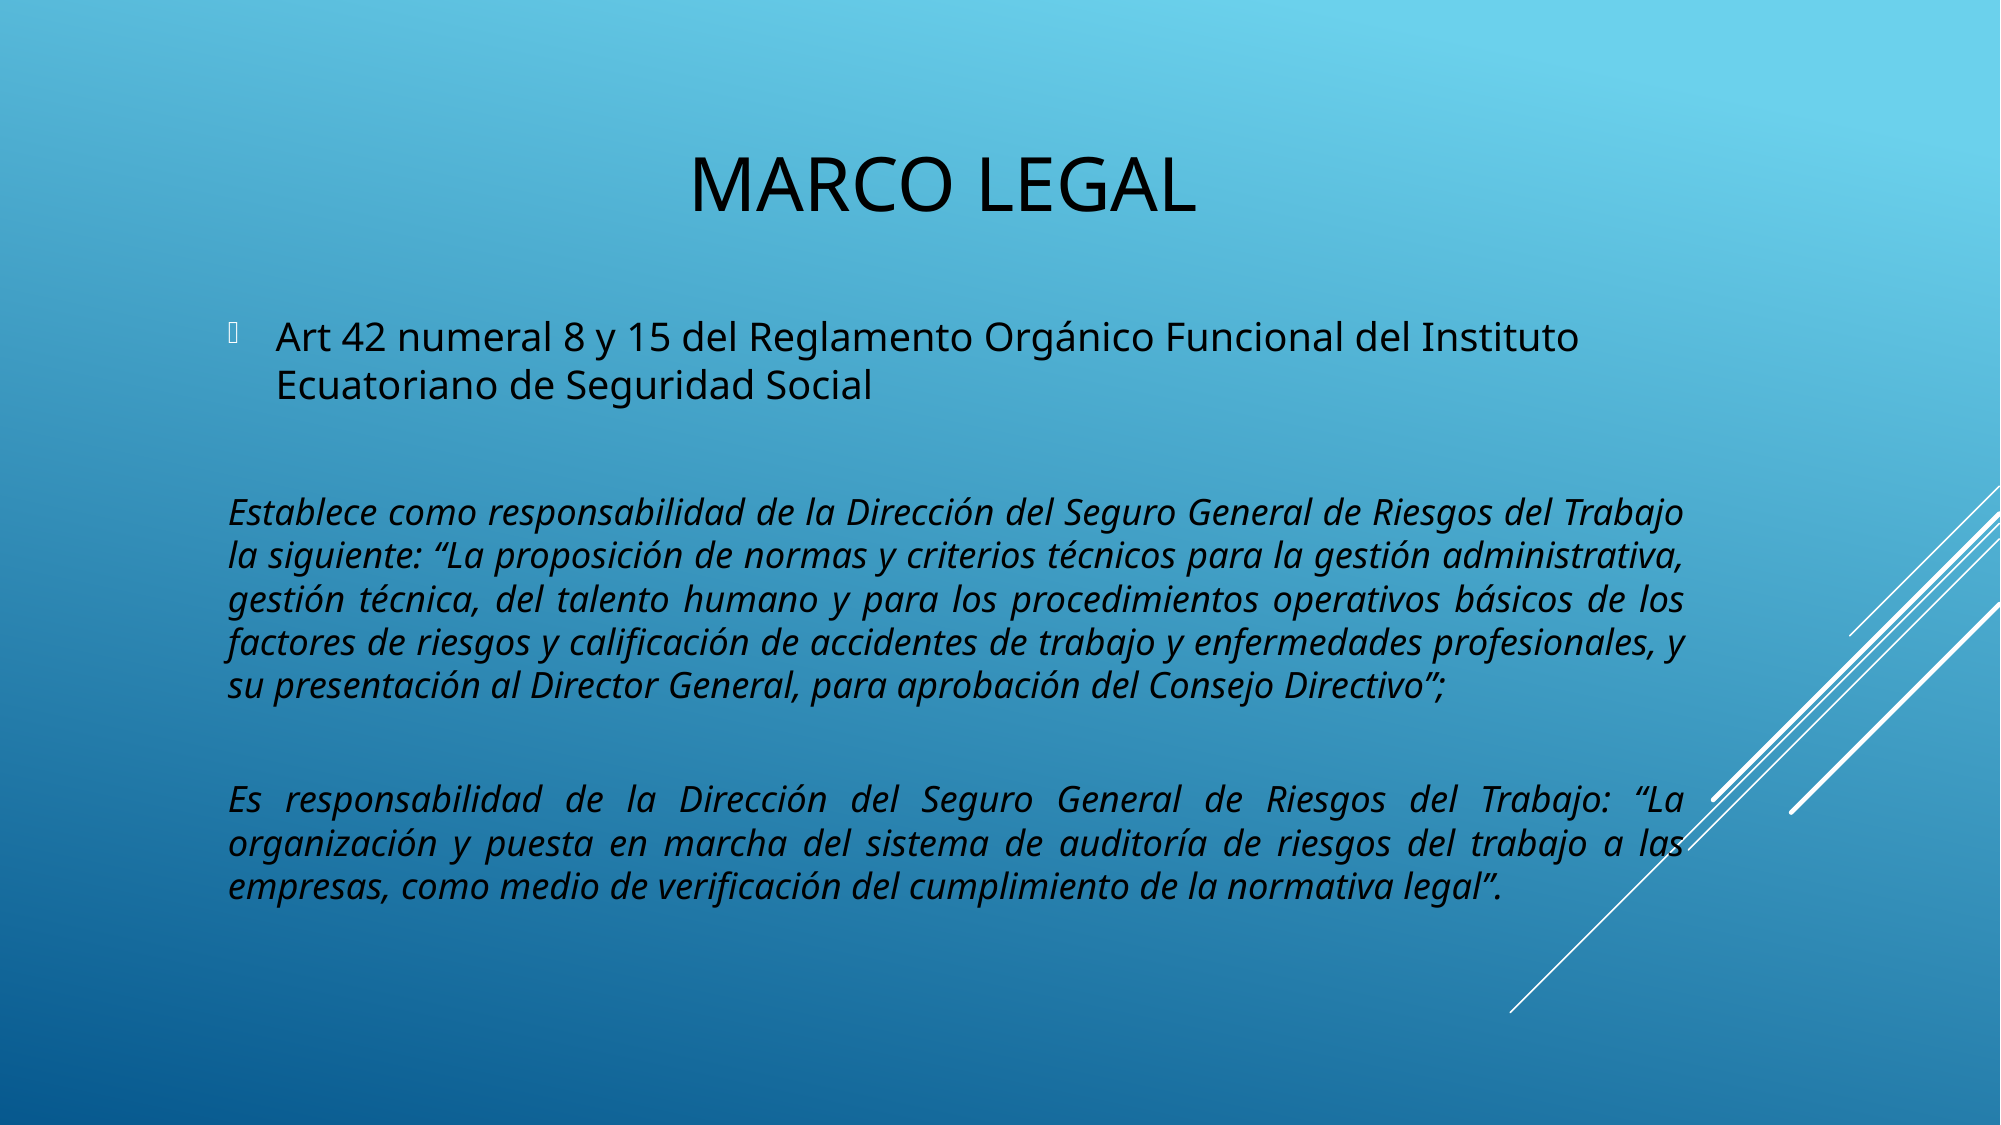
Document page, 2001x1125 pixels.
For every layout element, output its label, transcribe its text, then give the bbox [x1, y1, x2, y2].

title Marco legal [243, 57, 1644, 304]
list Art 42 numeral 8 y 15 del Reglamento Orgánico Funcional del Instituto Ecuatoriano de Seguridad Social Establece como responsabilidad de la Dirección del Seguro General de Riesgos del Trabajo la siguiente: “La proposición de normas y criterios técnicos para la gestión administrativa, gestión técnica, del talento humano y para los procedimientos operativos básicos de los factores de riesgos y calificación de accidentes de trabajo y enfermedades profesionales, y su presentación al Director General, para aprobación del Consejo Directivo”; Es responsabilidad de la Dirección del Seguro General de Riesgos del Trabajo: “La organización y puesta en marcha del sistema de auditoría de riesgos del trabajo a las empresas, como medio de verificación del cumplimiento de la normativa legal”. [212, 304, 1702, 926]
